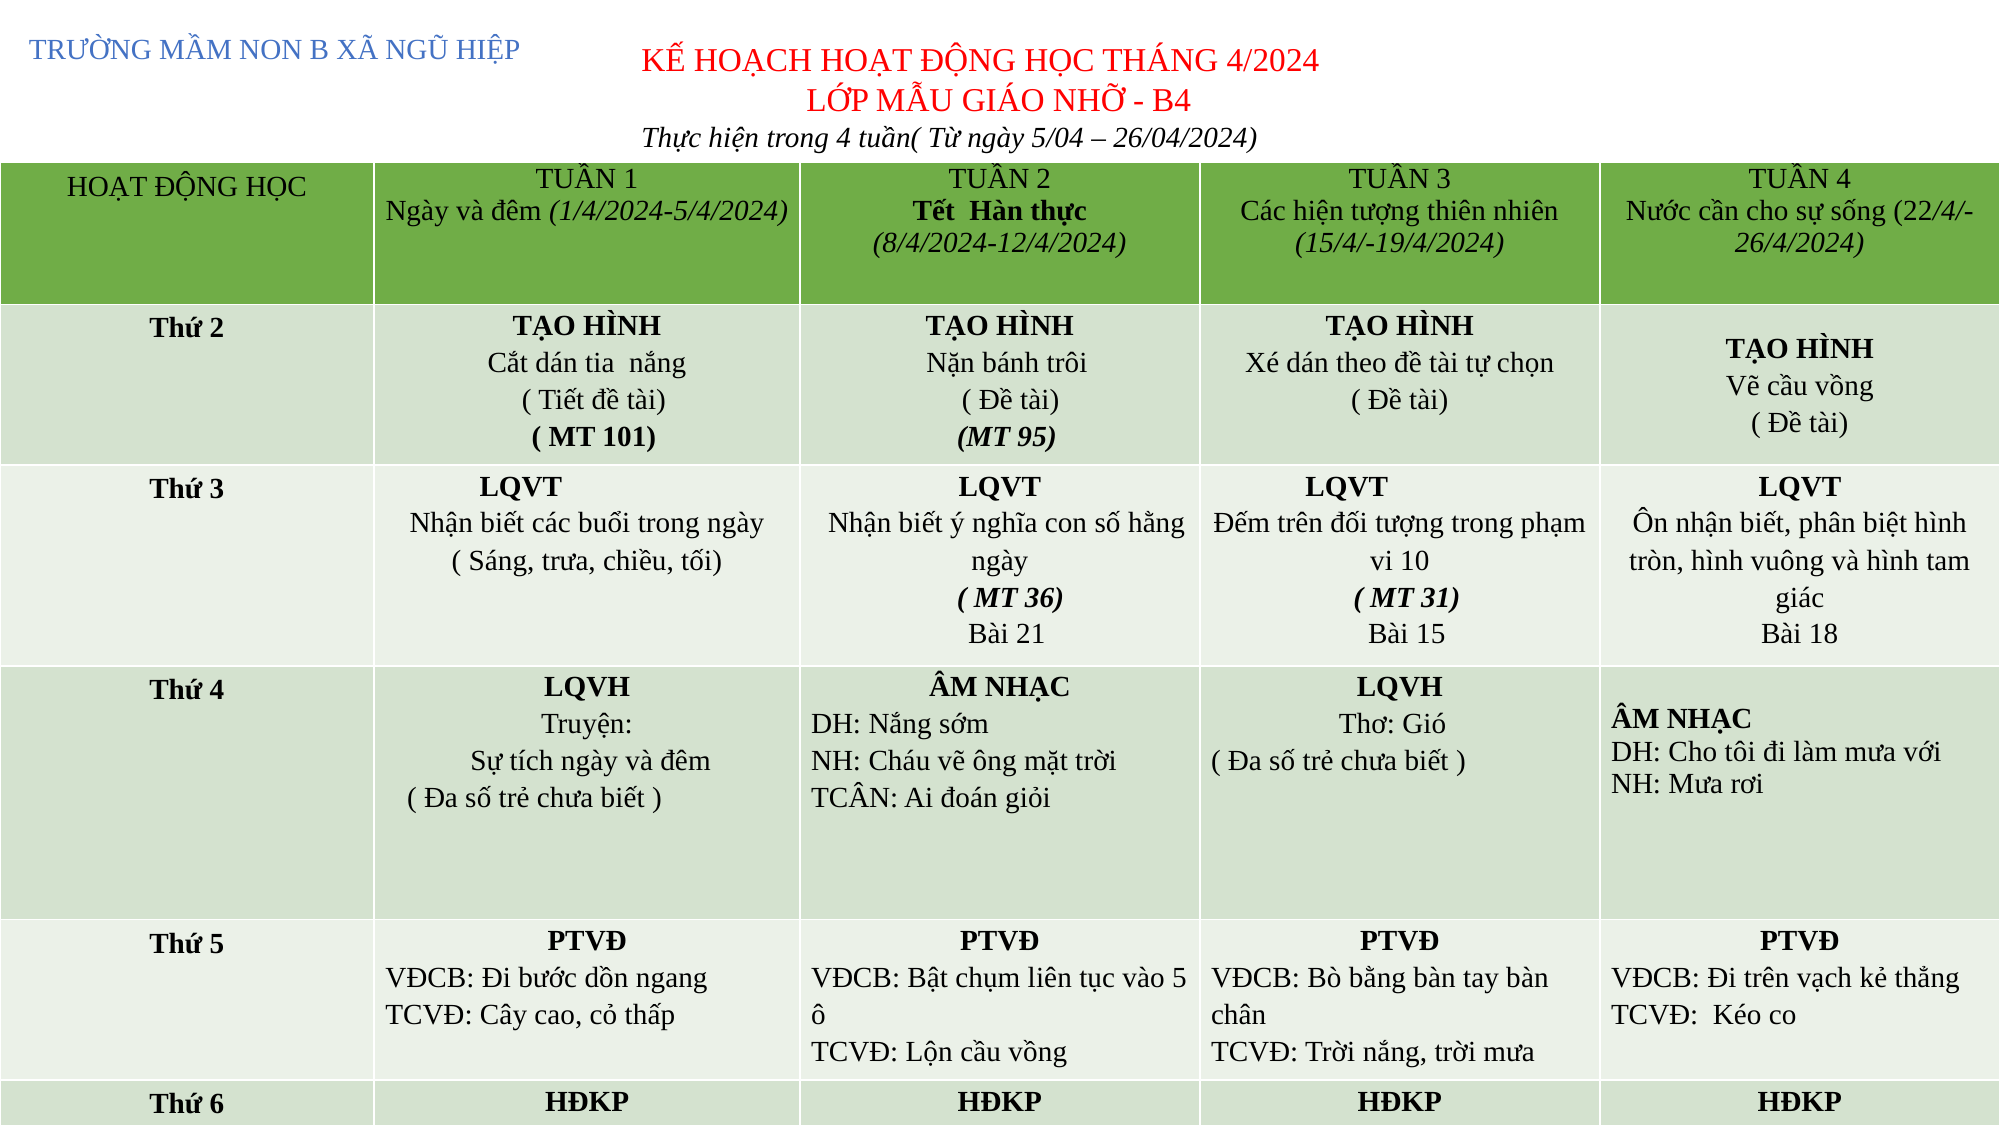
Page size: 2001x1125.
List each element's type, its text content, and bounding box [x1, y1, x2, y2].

table_cell PTVĐ VĐCB: Bật chụm liên tục vào 5 ô TCVĐ: Lộn cầu vồng [801, 920, 1199, 1079]
table_cell TẠO HÌNH Vẽ cầu vồng ( Đề tài) [1601, 305, 1999, 464]
table_cell Thứ 3 [1, 466, 373, 665]
table_header HOẠT ĐỘNG HỌC [1, 163, 373, 304]
table_cell LQVT Ôn nhận biết, phân biệt hình tròn, hình vuông và hình tam giác Bài 18 [1601, 466, 1999, 665]
table_cell LQVT Đếm trên đối tượng trong phạm vi 10 ( MT 31) Bài 15 [1201, 466, 1599, 665]
table_cell PTVĐ VĐCB: Đi trên vạch kẻ thẳng TCVĐ: Kéo co [1601, 920, 1999, 1079]
table_cell HĐKP Vật chìm và vật nổi [1601, 1081, 1999, 1125]
table_cell PTVĐ VĐCB: Bò bằng bàn tay bàn chân TCVĐ: Trời nắng, trời mưa [1201, 920, 1599, 1079]
table_header TUẦN 4 Nước cần cho sự sống (22/4/-26/4/2024) [1601, 163, 1999, 304]
table_cell PTVĐ VĐCB: Đi bước dồn ngang TCVĐ: Cây cao, cỏ thấp [375, 920, 799, 1079]
table_header TUẦN 2 Tết Hàn thực (8/4/2024-12/4/2024) [801, 163, 1199, 304]
table_header TUẦN 1 Ngày và đêm (1/4/2024-5/4/2024) [375, 163, 799, 304]
table_cell HĐKP Trò chuyện về ngày và đêm [375, 1081, 799, 1125]
table_cell TẠO HÌNH Xé dán theo đề tài tự chọn ( Đề tài) [1201, 305, 1599, 464]
table_cell Thứ 6 [1, 1081, 373, 1125]
table_cell TẠO HÌNH Nặn bánh trôi ( Đề tài) (MT 95) [801, 305, 1199, 464]
text_box TRƯỜNG MẦM NON B XÃ NGŨ HIỆP [14, 22, 543, 73]
table_cell HĐKP Nước cần trong cuộc sống [1201, 1081, 1599, 1125]
table_cell Thứ 2 [1, 305, 373, 464]
table_cell LQVH Truyện: Sự tích ngày và đêm ( Đa số trẻ chưa biết ) [375, 667, 799, 919]
text_box KẾ HOẠCH HOẠT ĐỘNG HỌC THÁNG 4/2024 LỚP MẪU GIÁO NHỠ - B4 Thực hiện trong 4 tuần( Từ ngày 5/04 – 26/04/2024) [626, 31, 1469, 161]
table_cell Thứ 5 [1, 920, 373, 1079]
table_cell LQVH Thơ: Gió ( Đa số trẻ chưa biết ) [1201, 667, 1599, 919]
table_cell TẠO HÌNH Cắt dán tia nắng ( Tiết đề tài) ( MT 101) [375, 305, 799, 464]
table_cell LQVT Nhận biết các buổi trong ngày ( Sáng, trưa, chiều, tối) [375, 466, 799, 665]
table_cell LQVT Nhận biết ý nghĩa con số hằng ngày ( MT 36) Bài 21 [801, 466, 1199, 665]
table_cell HĐKP Tìm hiểu về bánh trôi [801, 1081, 1199, 1125]
table_cell ÂM NHẠC DH: Cho tôi đi làm mưa với NH: Mưa rơi [1601, 667, 1999, 919]
table_cell ÂM NHẠC DH: Nắng sớm NH: Cháu vẽ ông mặt trời TCÂN: Ai đoán giỏi [801, 667, 1199, 919]
table_cell Thứ 4 [1, 667, 373, 919]
table_header TUẦN 3 Các hiện tượng thiên nhiên (15/4/-19/4/2024) [1201, 163, 1599, 304]
